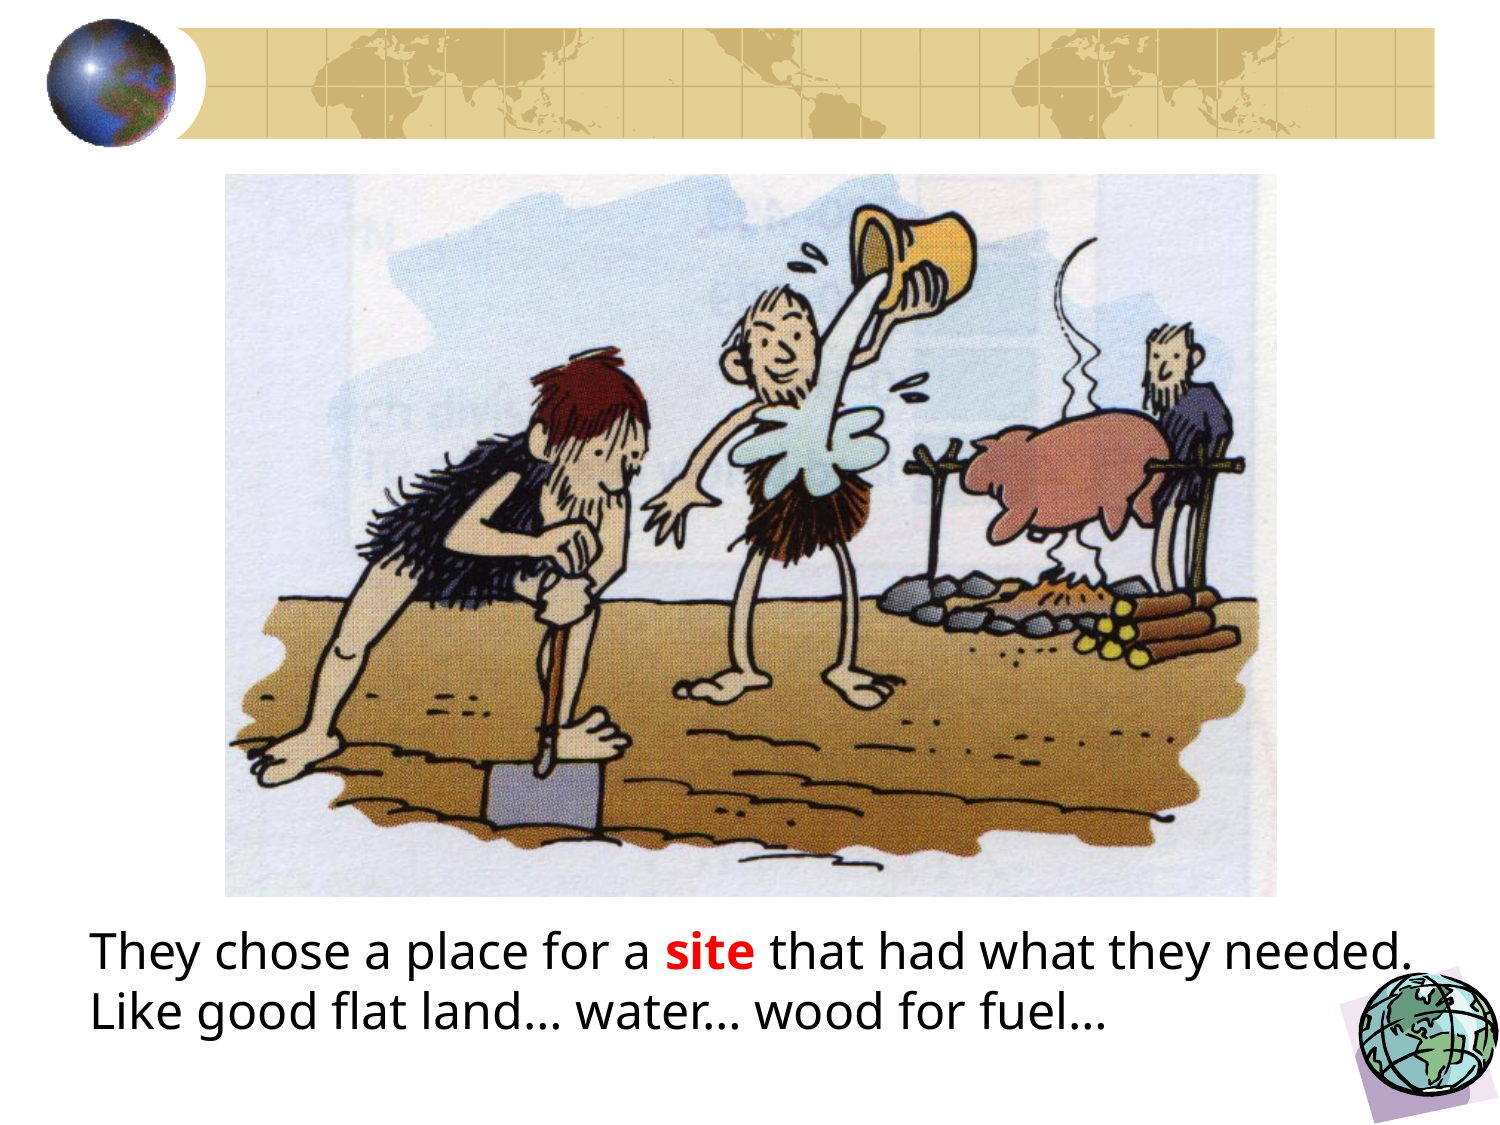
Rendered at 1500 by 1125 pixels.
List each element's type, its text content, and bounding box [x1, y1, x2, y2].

text_box They chose a place for a site that had what they needed. Like good flat land… water… wood for fuel… [74, 912, 1445, 1048]
picture [224, 174, 1277, 898]
picture [42, 14, 190, 151]
